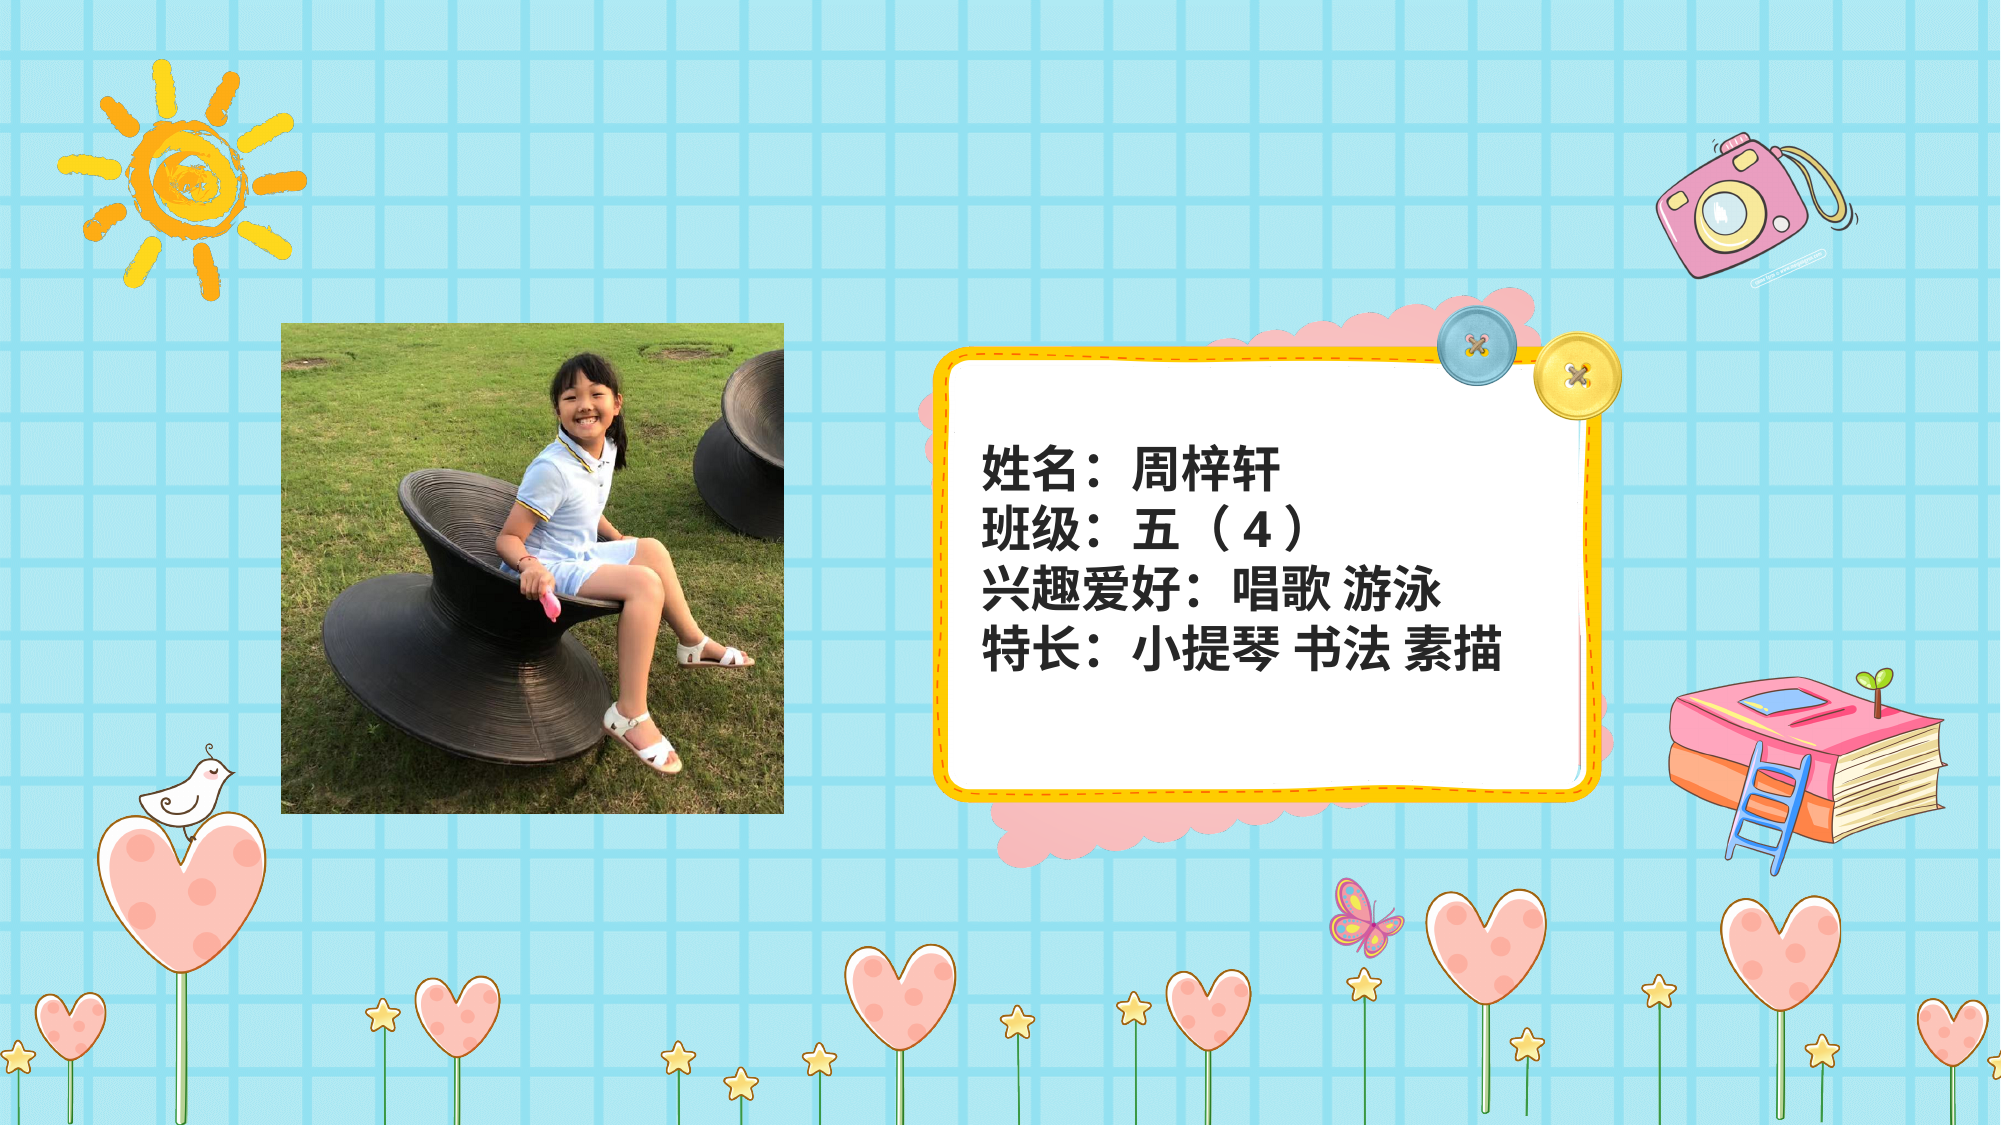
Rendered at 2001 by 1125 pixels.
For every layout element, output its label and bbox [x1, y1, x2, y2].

text_box [932, 297, 1633, 820]
text_box [0, 737, 2000, 1125]
picture [0, 0, 2001, 1125]
